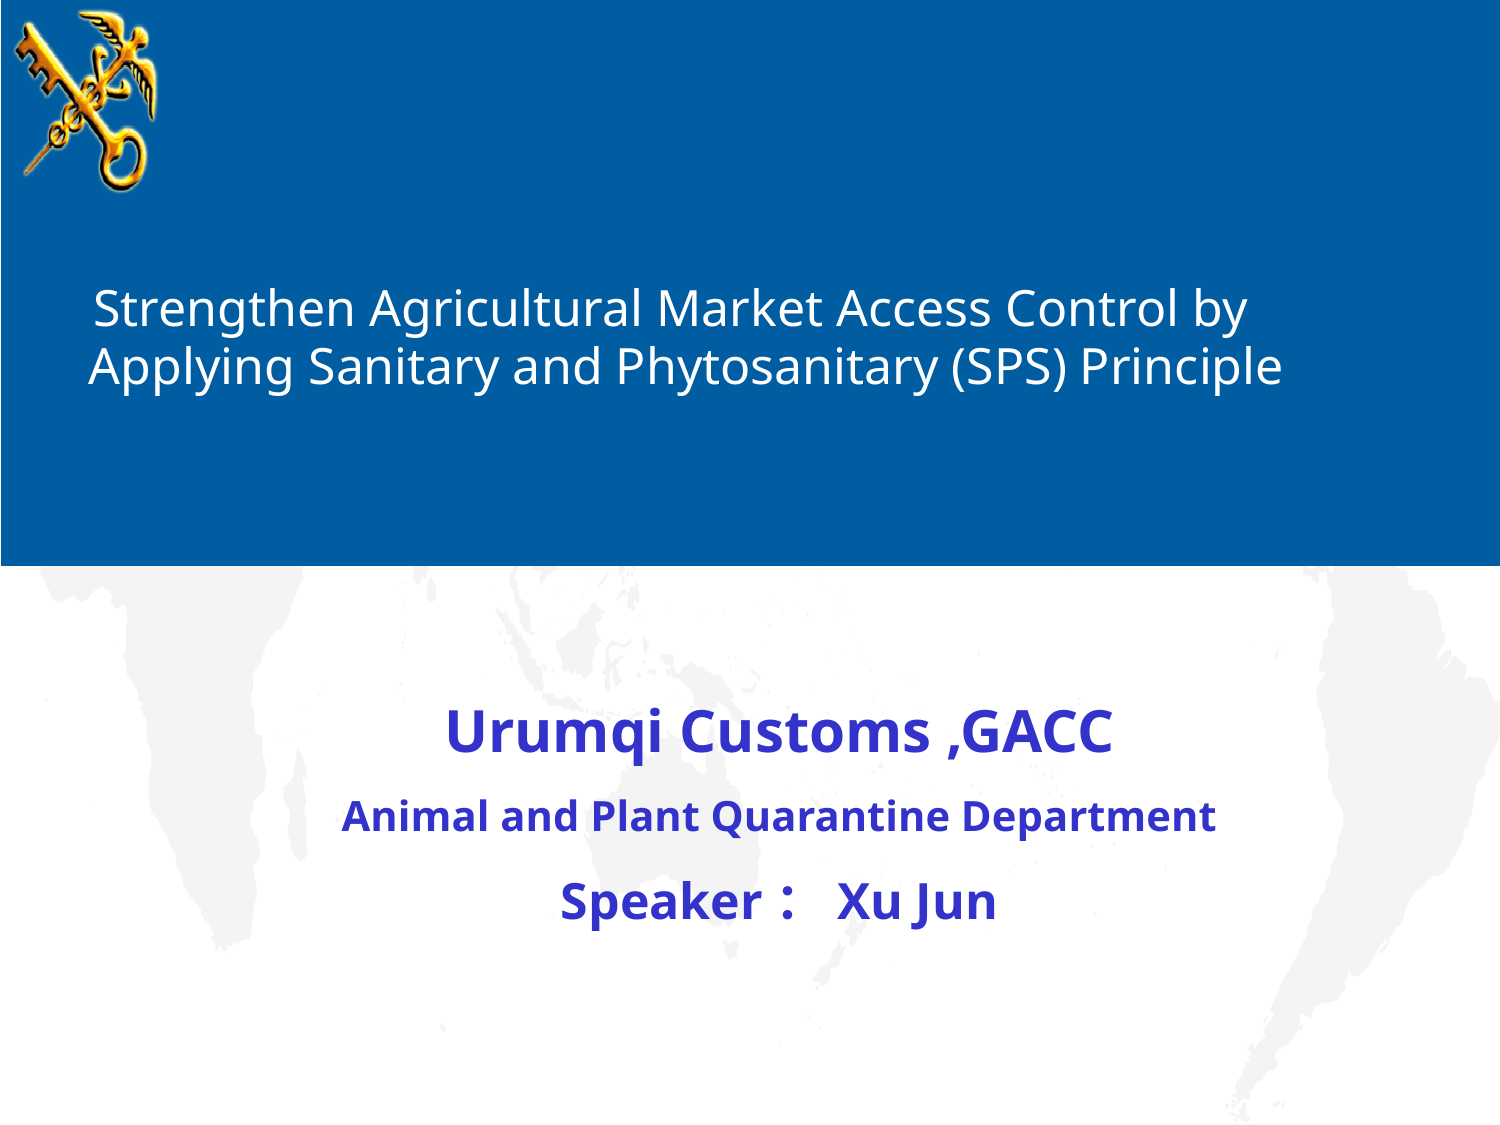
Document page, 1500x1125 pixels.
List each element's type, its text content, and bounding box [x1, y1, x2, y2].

picture [13, 5, 159, 199]
text_box [1, 0, 1500, 566]
text_box Urumqi Customs ,GACC Animal and Plant Quarantine Department Speaker：Xu Jun [158, 691, 1401, 987]
picture [0, 0, 1500, 1125]
text_box Strengthen Agricultural Market Access Control by Applying Sanitary and Phytosanitary (SPS) Principle [73, 270, 1480, 463]
